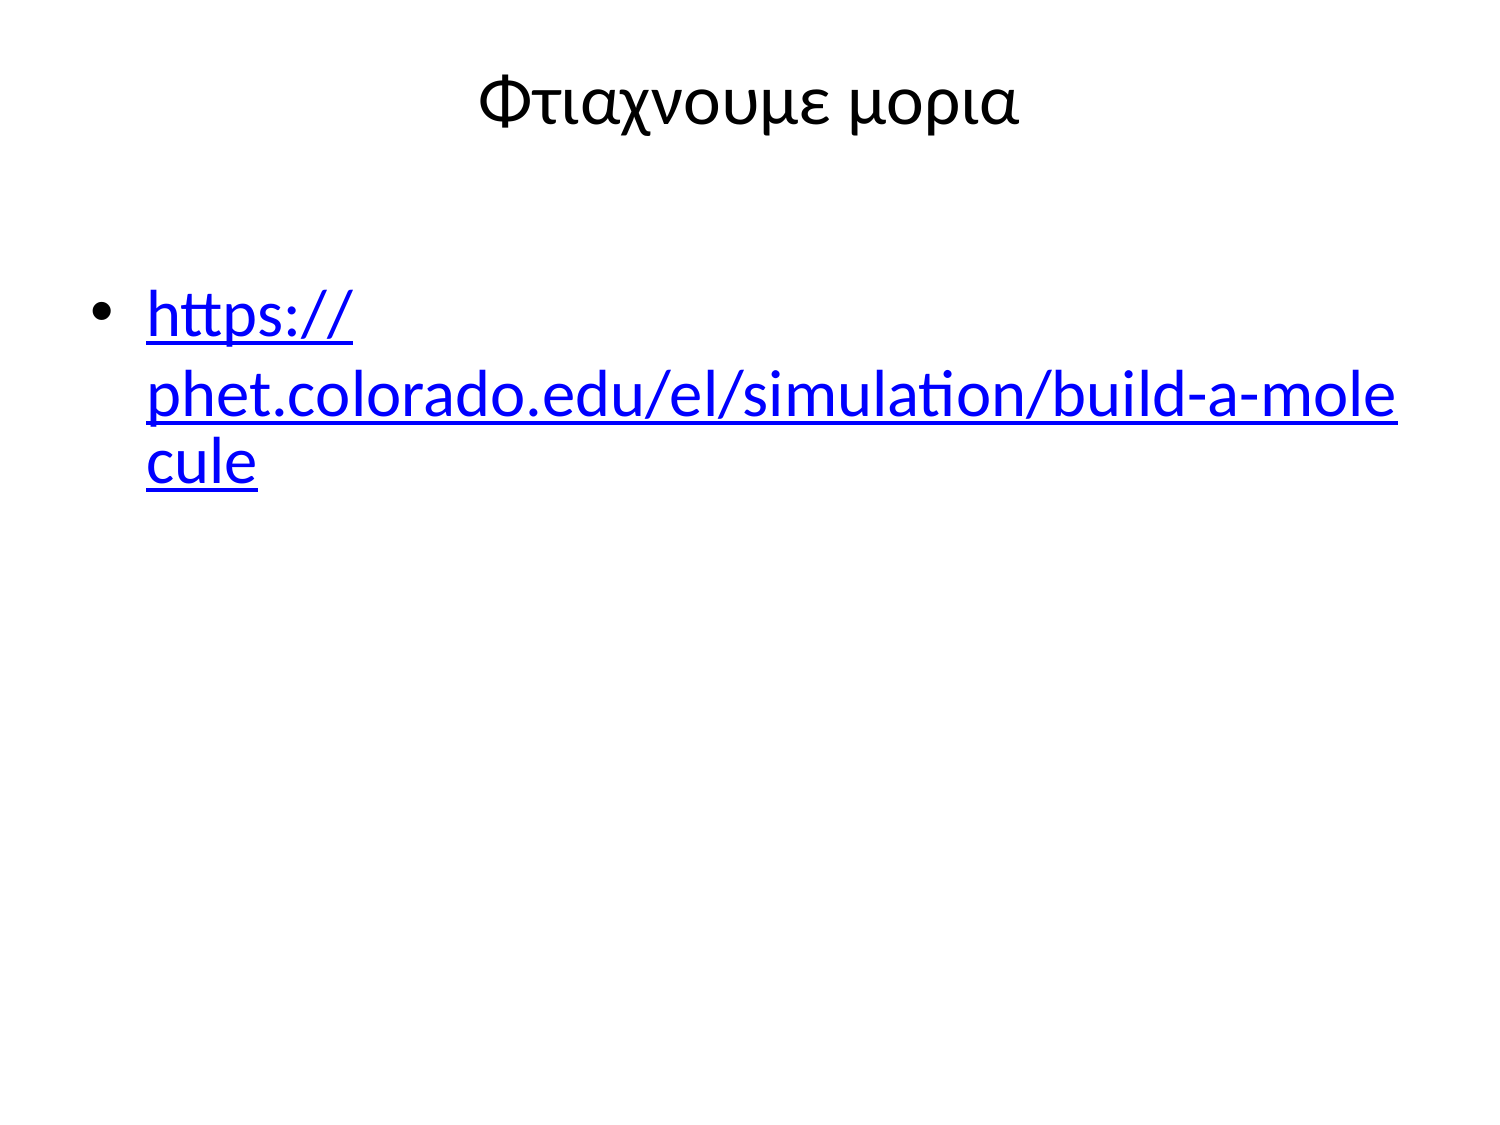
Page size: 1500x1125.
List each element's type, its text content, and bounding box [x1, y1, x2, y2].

list https://phet.colorado.edu/el/simulation/build-a-molecule [75, 262, 1425, 1005]
title Φτιαχνουμε μορια [75, 45, 1425, 233]
